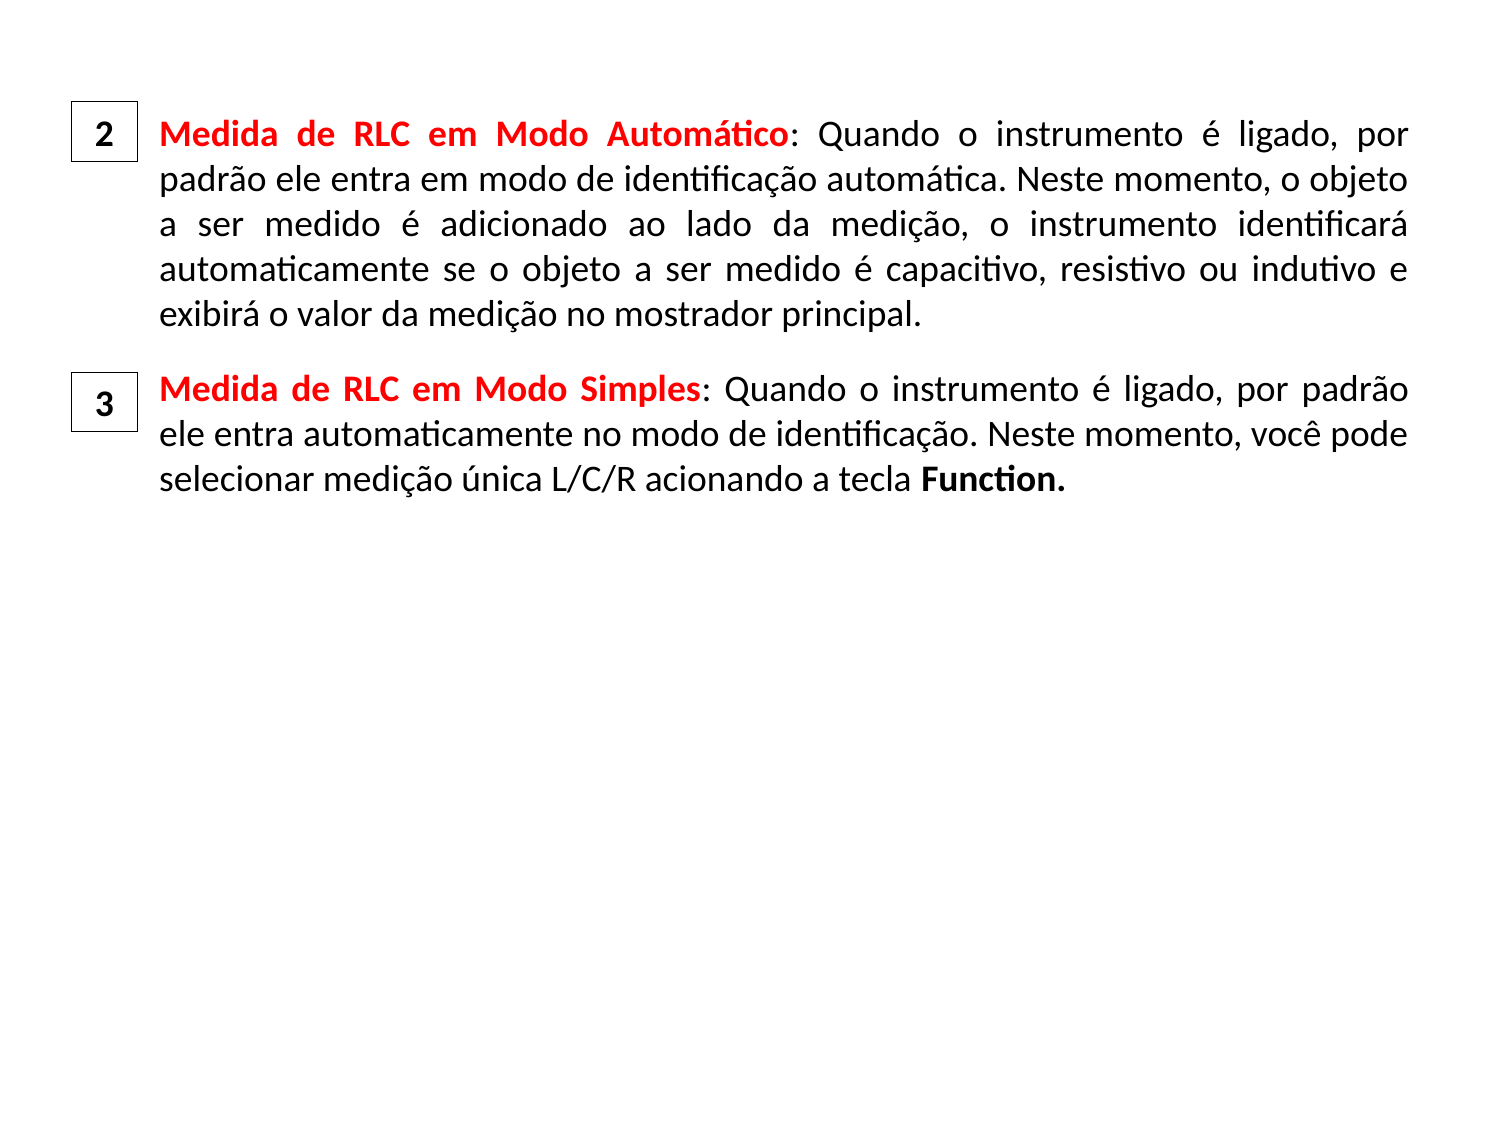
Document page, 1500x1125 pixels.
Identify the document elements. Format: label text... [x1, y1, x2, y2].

text_box 3 [71, 372, 138, 432]
text_box Medida de RLC em Modo Automático: Quando o instrumento é ligado, por padrão ele entra em modo de identificação automática. Neste momento, o objeto a ser medido é adicionado ao lado da medição, o instrumento identificará automaticamente se o objeto a ser medido é capacitivo, resistivo ou indutivo e exibirá o valor da medição no mostrador principal. [144, 101, 1425, 342]
text_box 2 [71, 101, 138, 162]
text_box Medida de RLC em Modo Simples: Quando o instrumento é ligado, por padrão ele entra automaticamente no modo de identificação. Neste momento, você pode selecionar medição única L/C/R acionando a tecla Function. [144, 356, 1425, 507]
